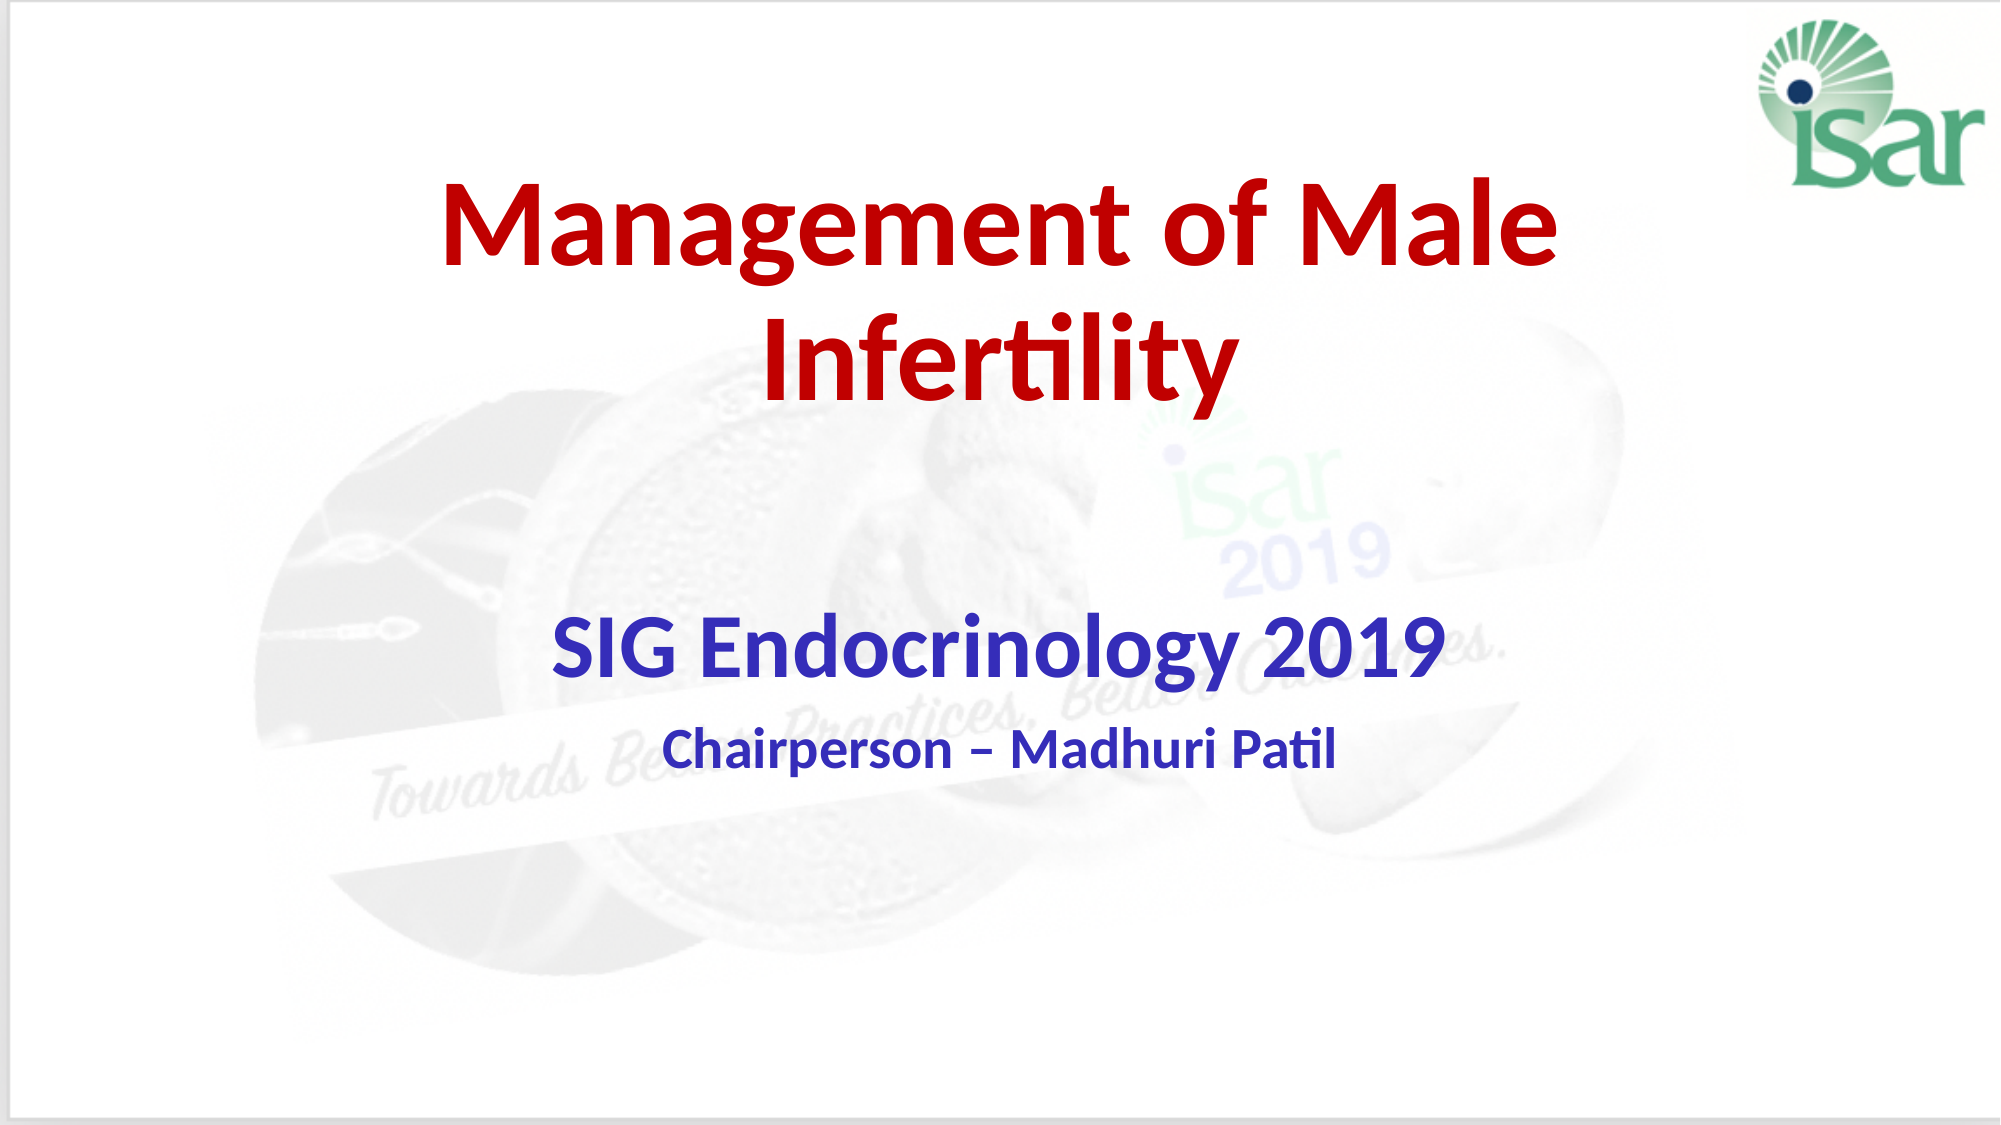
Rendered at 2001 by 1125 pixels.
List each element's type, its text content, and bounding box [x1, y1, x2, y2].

title Management of Male Infertility [249, 43, 1750, 436]
picture [0, 0, 2001, 1125]
subtitle SIG Endocrinology 2019 Chairperson – Madhuri Patil [249, 590, 1750, 863]
